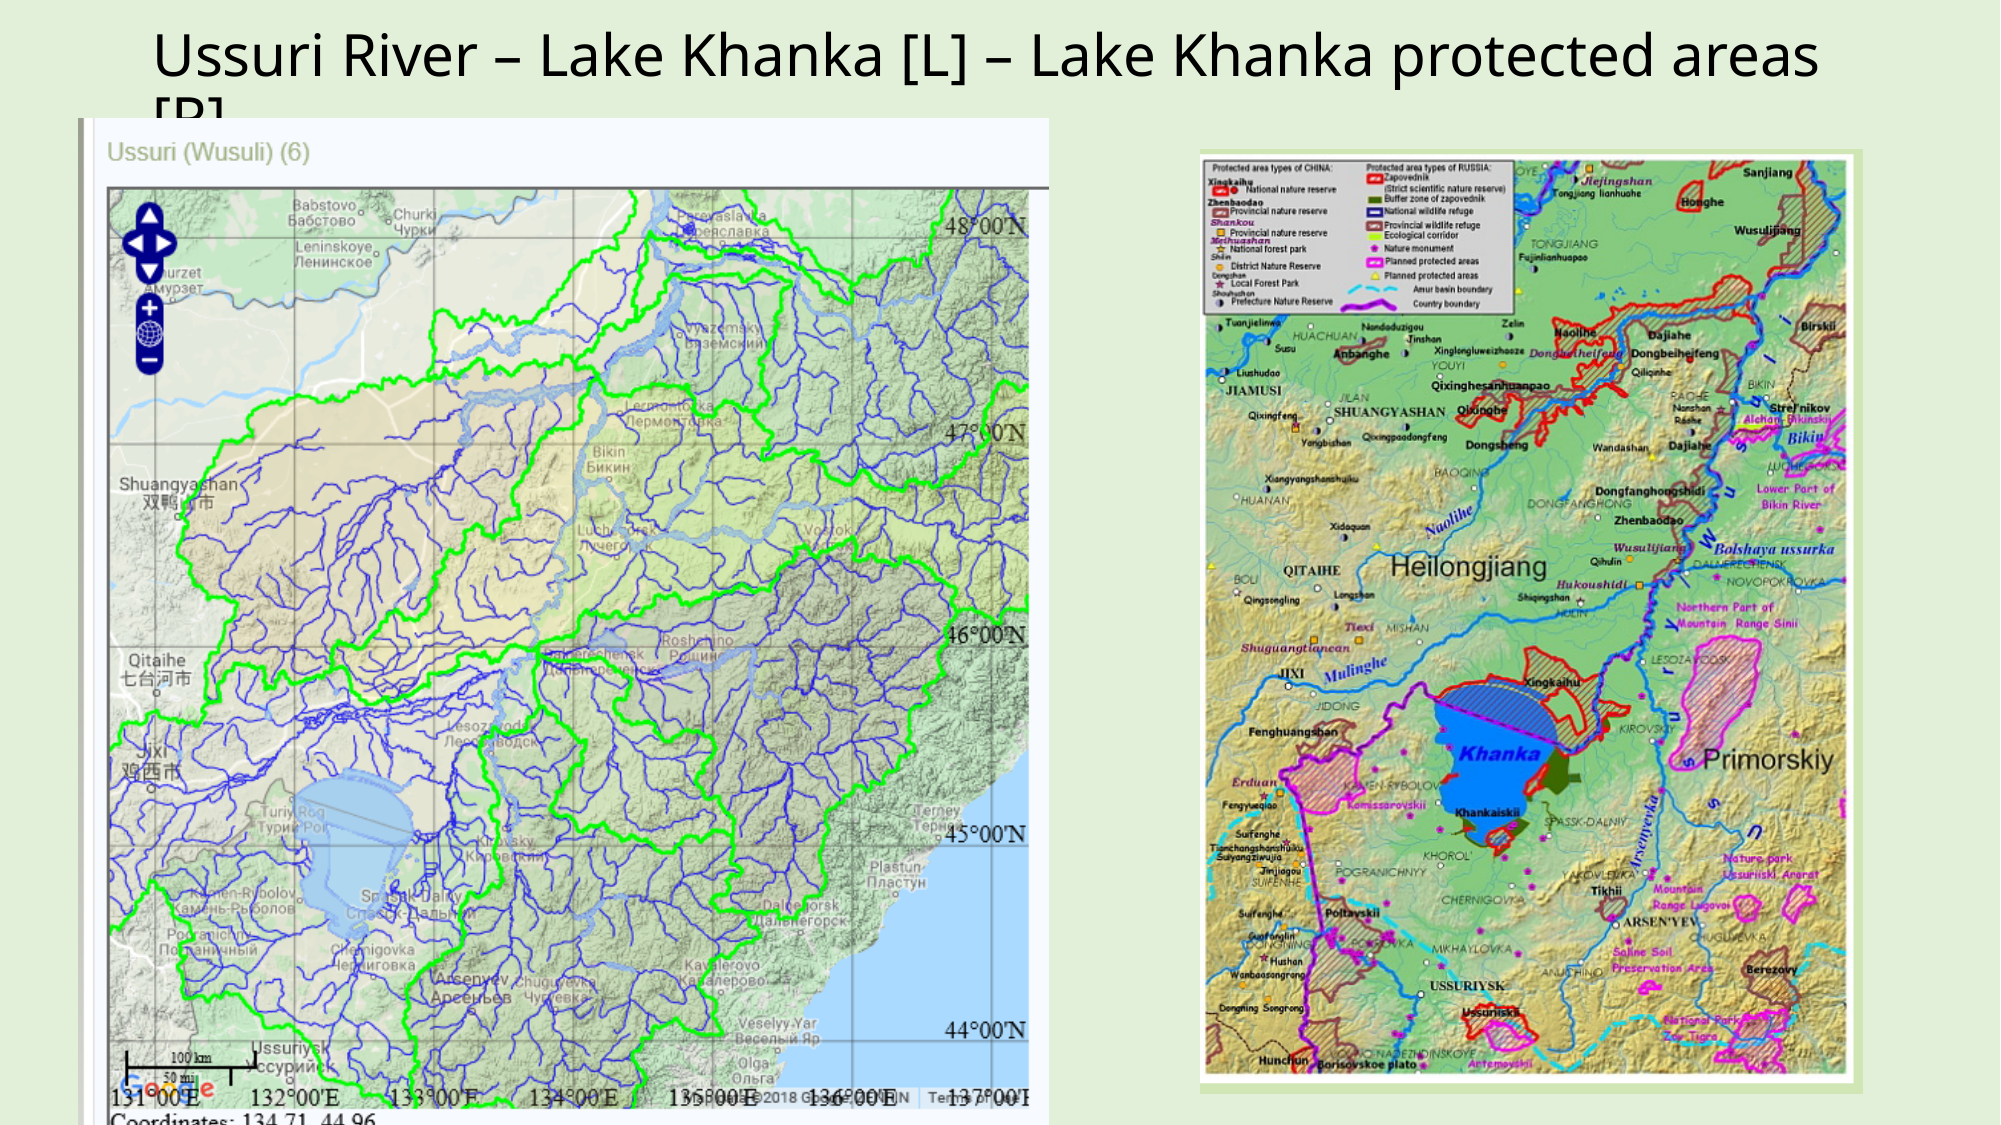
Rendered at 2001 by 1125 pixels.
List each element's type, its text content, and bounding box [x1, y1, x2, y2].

picture [1200, 149, 1863, 1094]
title Ussuri River – Lake Khanka [L] – Lake Khanka protected areas [R] [137, 59, 1863, 119]
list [78, 118, 1049, 1125]
